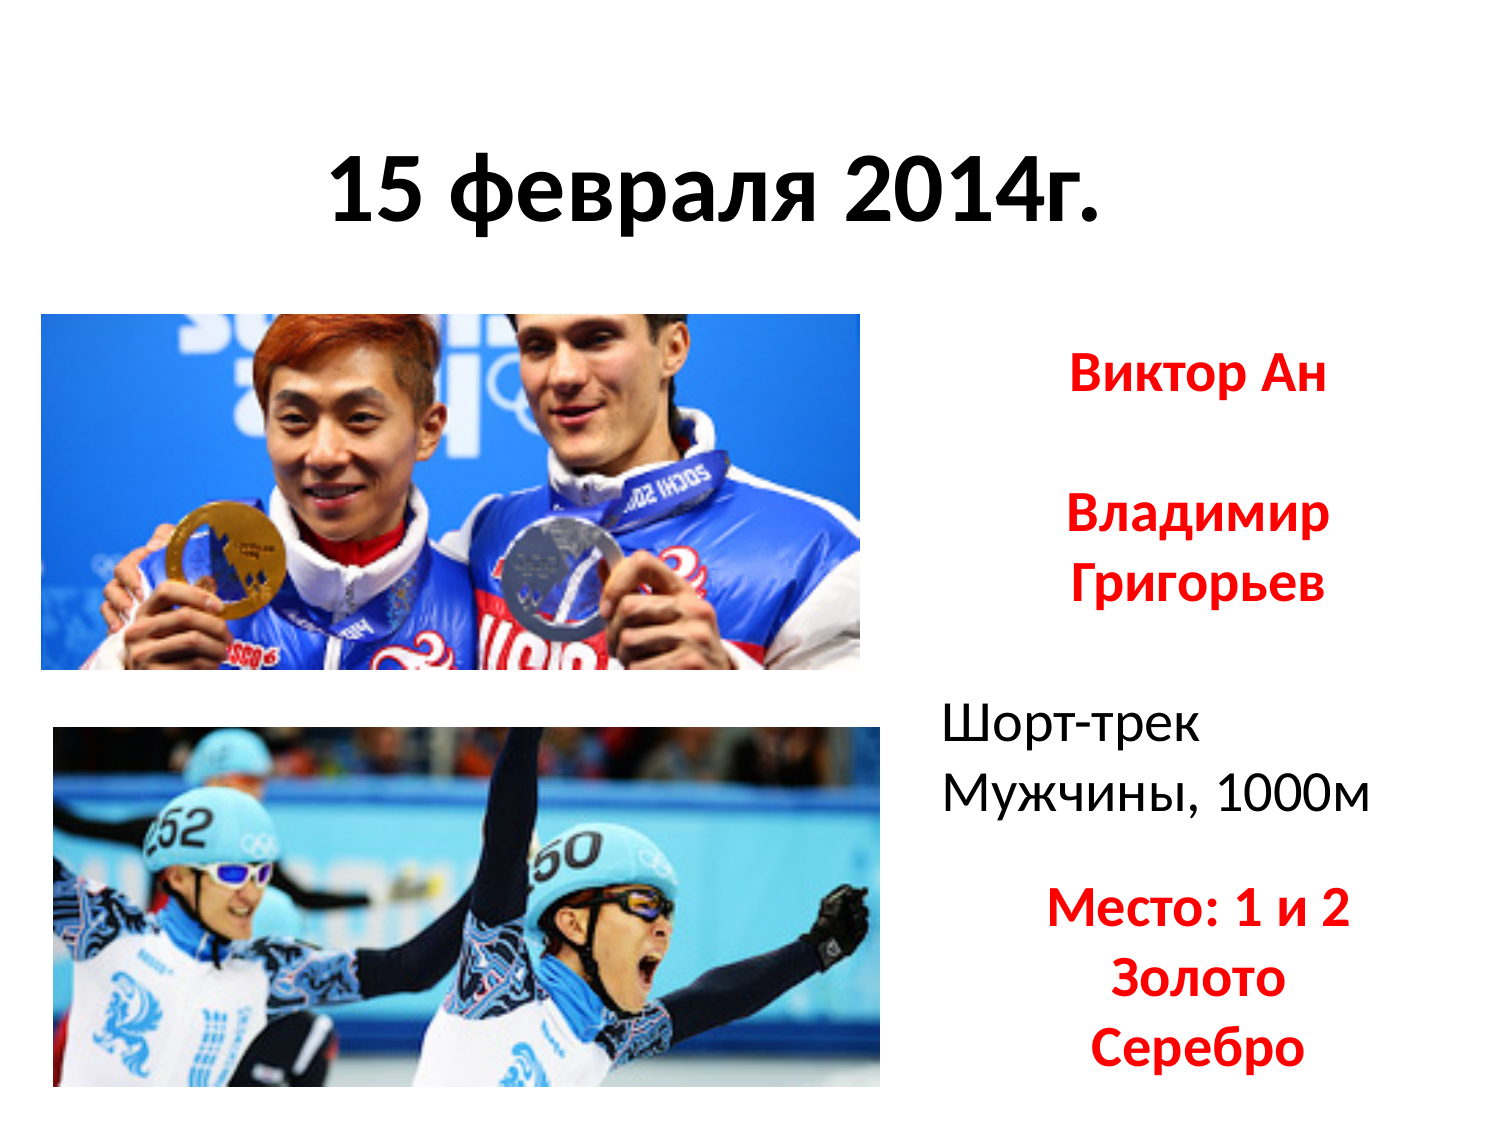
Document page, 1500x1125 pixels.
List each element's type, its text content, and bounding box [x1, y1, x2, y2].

picture [40, 314, 860, 670]
text_box 15 февраля 2014г. [182, 113, 1247, 249]
text_box Виктор Ан Владимир Григорьев Шорт-трек Мужчины, 1000м Место: 1 и 2 Золото Серебро [927, 326, 1471, 1125]
picture [52, 727, 881, 1087]
